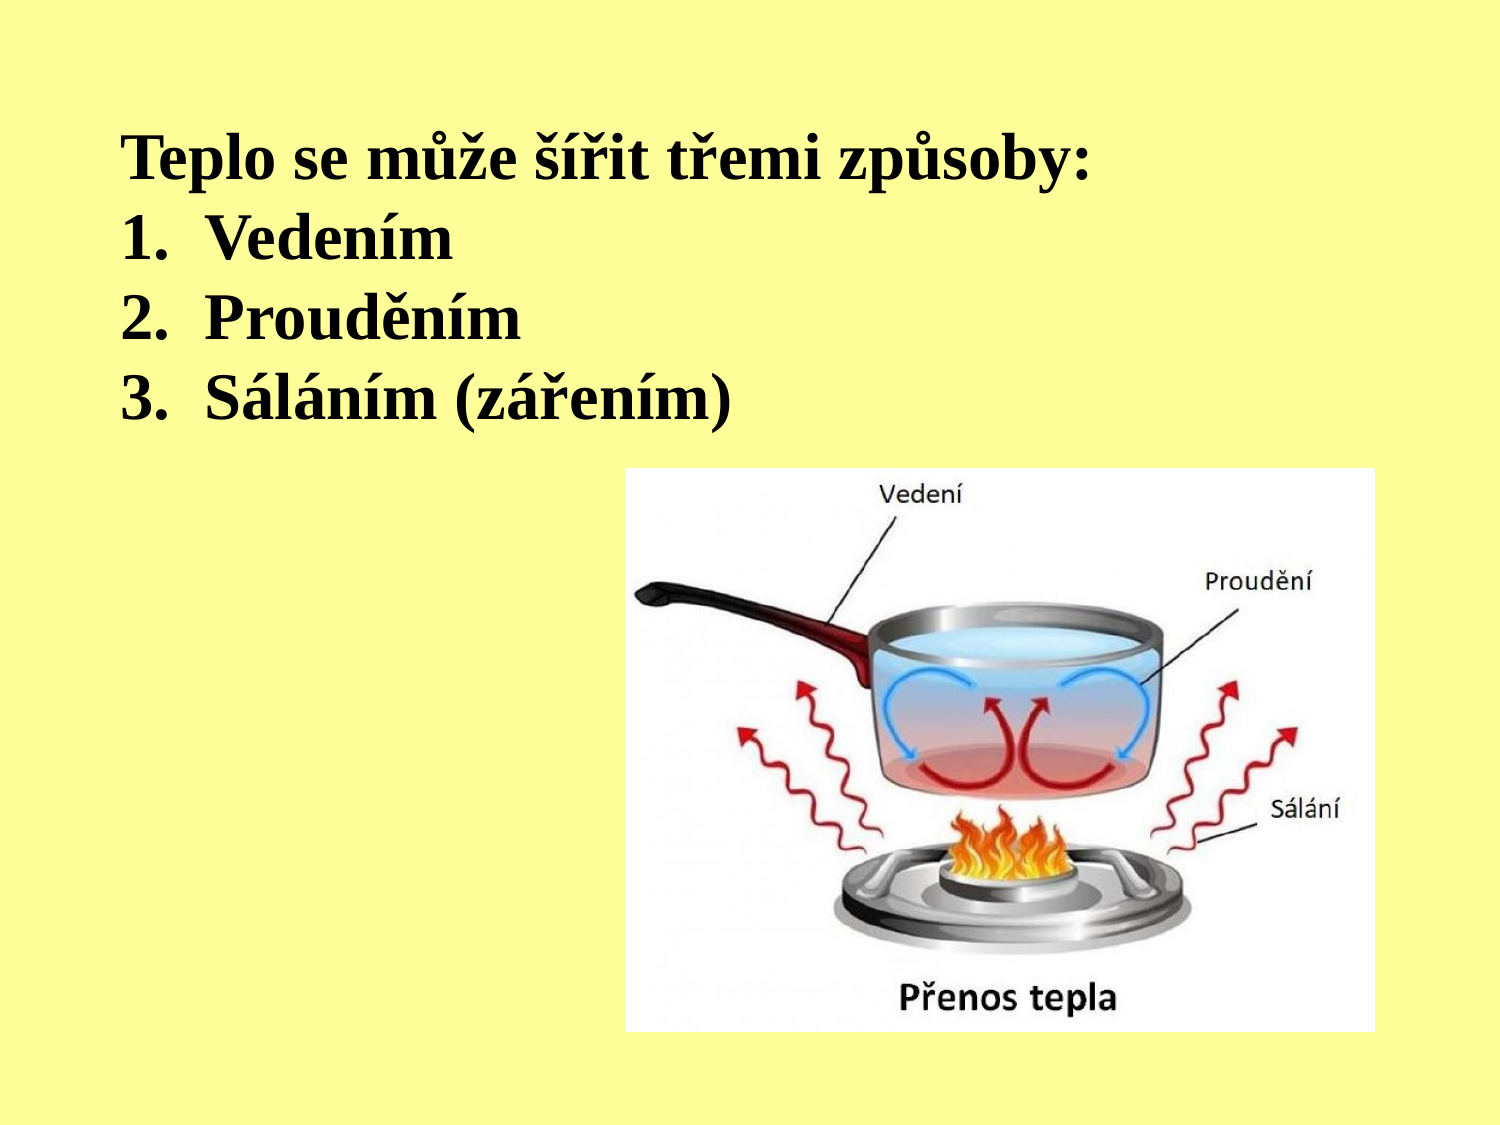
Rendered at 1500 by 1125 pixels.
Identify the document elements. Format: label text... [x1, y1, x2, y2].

text_box Teplo se může šířit třemi způsoby: Vedením Prouděním Sáláním (zářením) [105, 105, 1395, 441]
picture [625, 468, 1376, 1033]
